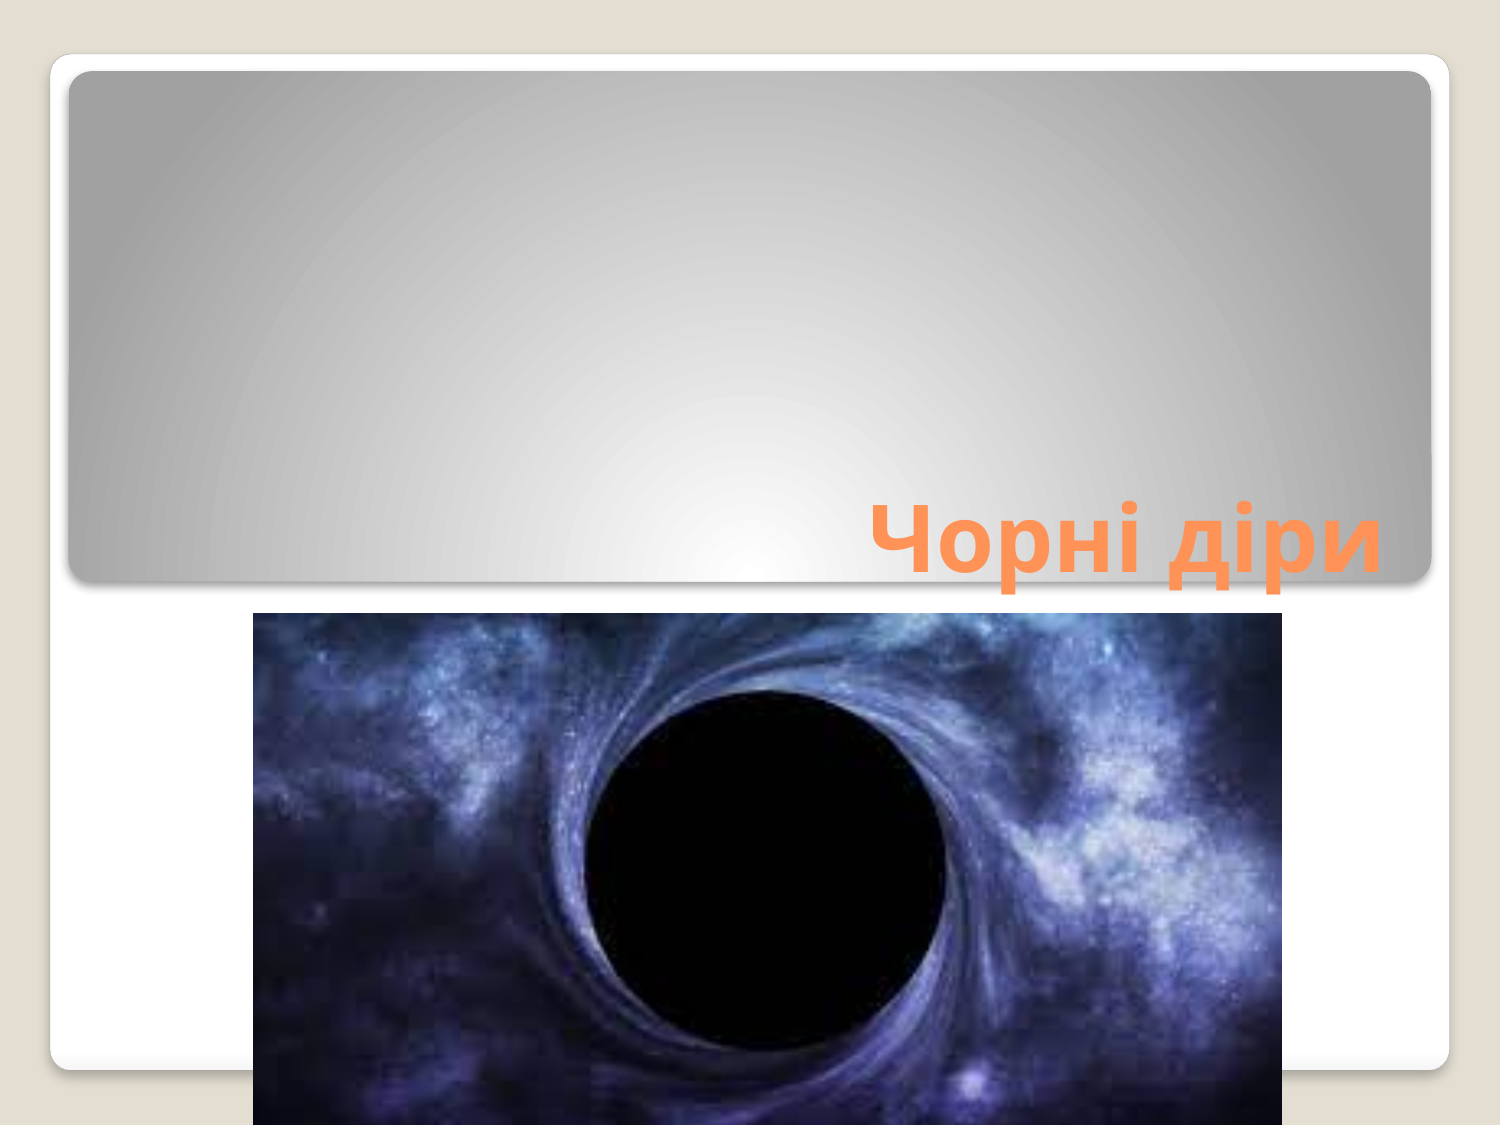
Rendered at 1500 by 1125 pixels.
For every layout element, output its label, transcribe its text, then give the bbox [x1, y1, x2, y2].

title Чорні діри [118, 298, 1394, 599]
picture [253, 613, 1282, 1125]
